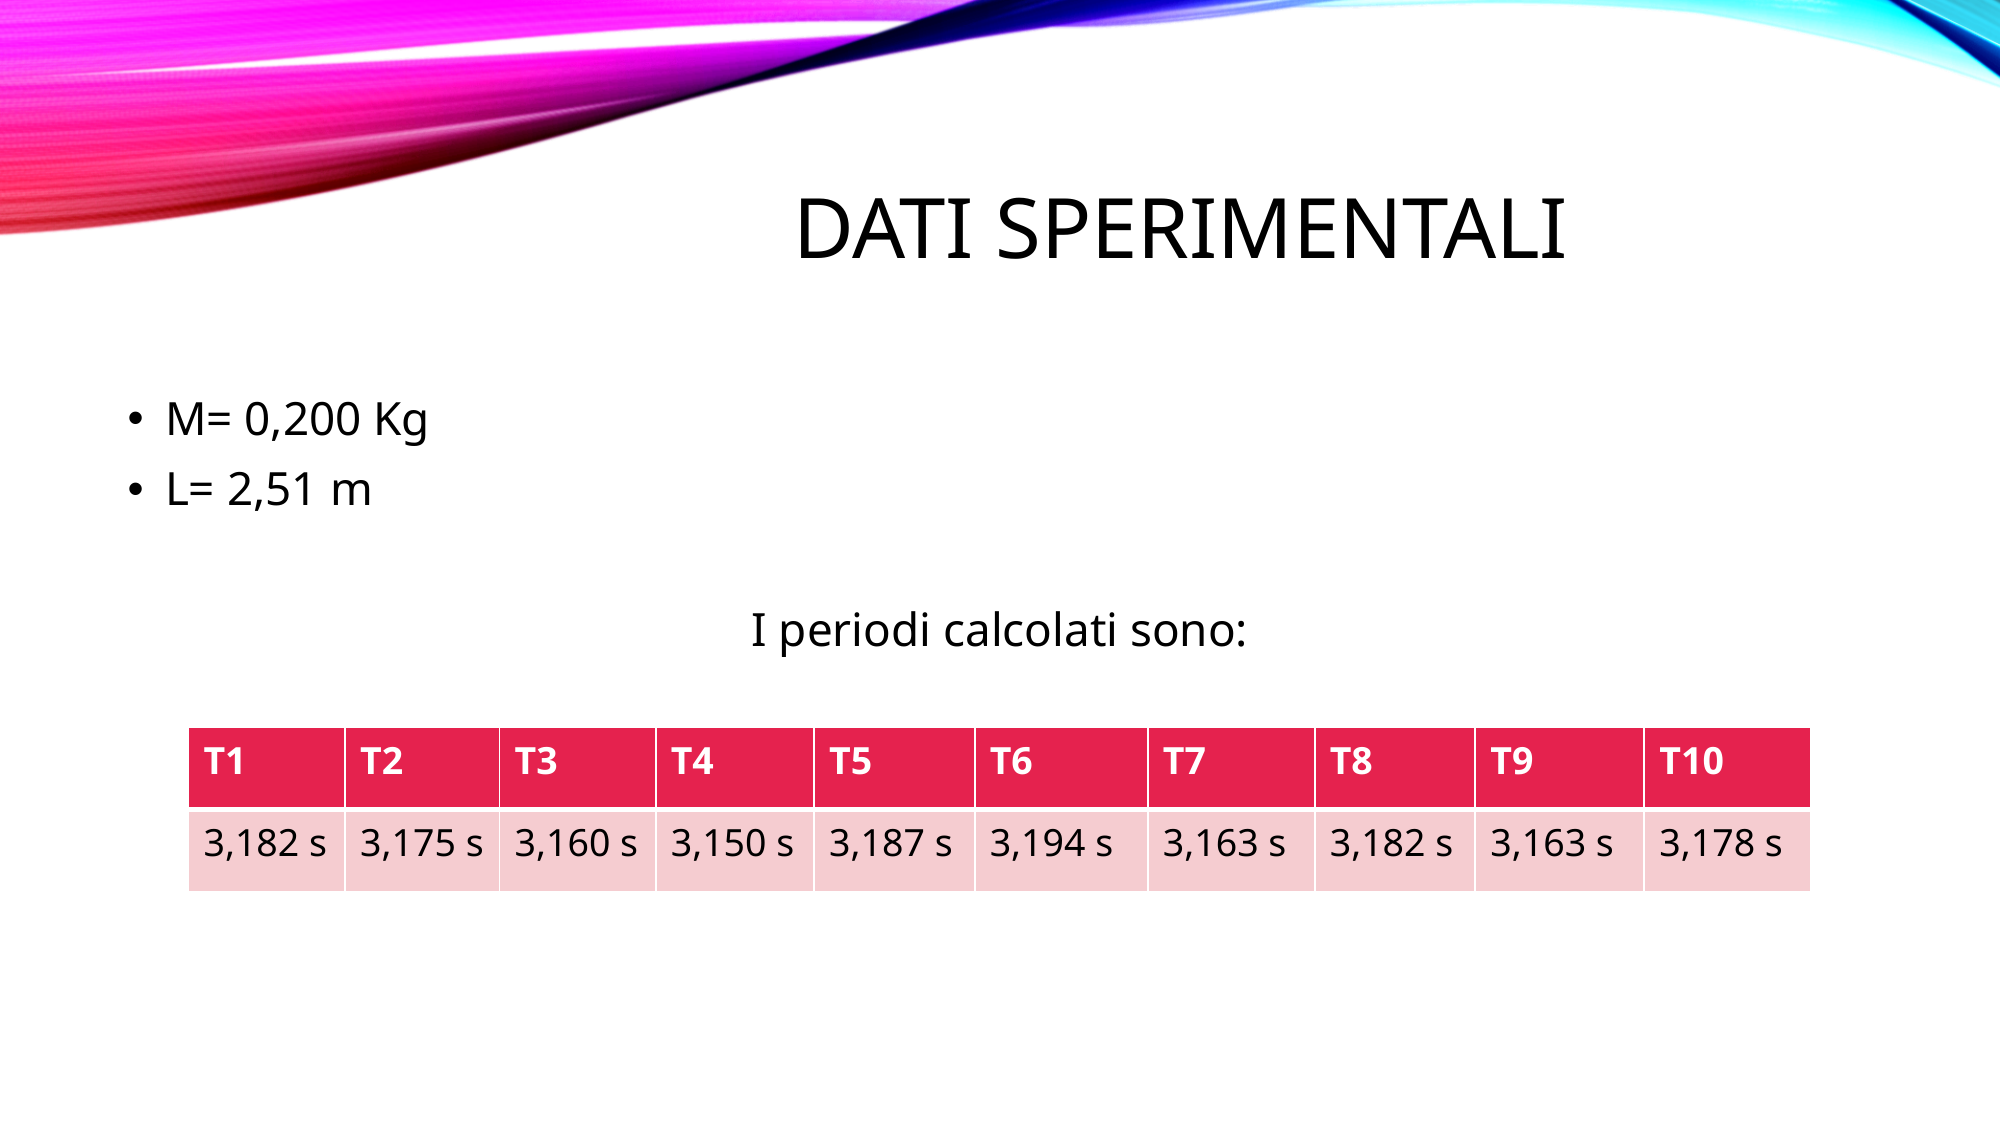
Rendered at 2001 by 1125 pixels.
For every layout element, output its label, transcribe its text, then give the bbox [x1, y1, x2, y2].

table_header T5 [815, 728, 974, 807]
table_cell 3,175 s [346, 812, 499, 891]
picture [1890, 0, 2000, 75]
table_cell 3,182 s [1316, 812, 1474, 891]
table_cell 3,182 s [189, 812, 344, 891]
table_header T2 [346, 728, 499, 807]
table_cell 3,163 s [1149, 812, 1314, 891]
table_cell 3,150 s [657, 812, 813, 891]
table_header T4 [657, 728, 813, 807]
table_cell 3,178 s [1645, 812, 1810, 891]
table_header T9 [1476, 728, 1643, 807]
table_cell 3,160 s [500, 812, 655, 891]
table_header T1 [189, 728, 344, 807]
table_header T3 [500, 728, 655, 807]
list M= 0,200 Kg L= 2,51 m I periodi calcolati sono: [112, 312, 1888, 1059]
table_cell 3,187 s [815, 812, 974, 891]
table_header T8 [1316, 728, 1474, 807]
table_header T7 [1149, 728, 1314, 807]
table_cell 3,194 s [976, 812, 1147, 891]
table_header T10 [1645, 728, 1810, 807]
picture [1910, 0, 2000, 45]
title Dati sperimentali [474, 125, 1888, 312]
picture [0, 0, 2000, 237]
table_cell 3,163 s [1476, 812, 1643, 891]
table_header T6 [976, 728, 1147, 807]
